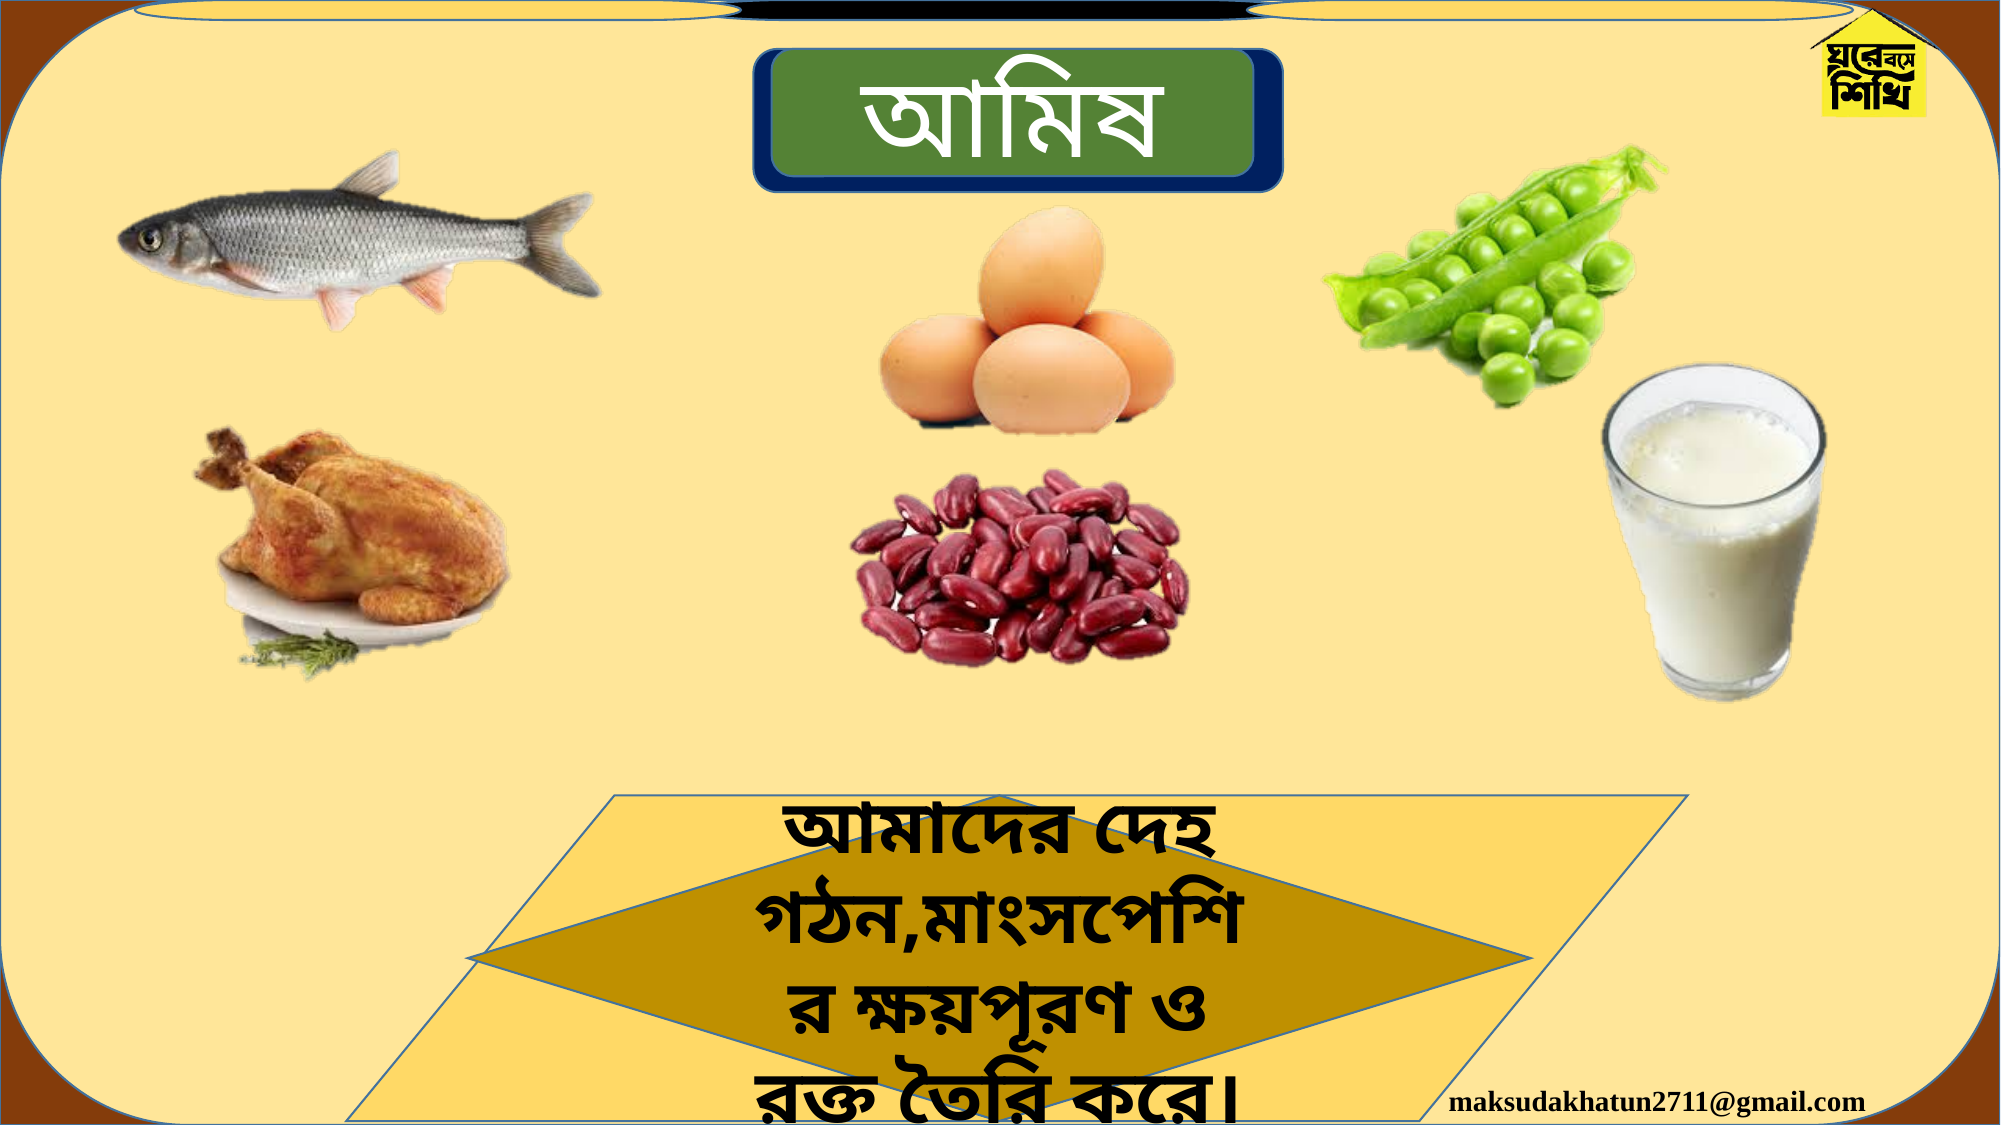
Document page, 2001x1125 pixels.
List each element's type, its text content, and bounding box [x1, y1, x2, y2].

picture [1787, 0, 1957, 154]
text_box আমাদের দেহ গঠন,মাংসপেশির ক্ষয়পূরণ ও রক্ত তৈরি করে। [464, 794, 1535, 1123]
text_box [1000, 794, 1690, 1123]
picture [799, 195, 1276, 699]
text_box [344, 962, 998, 1123]
text_box আমিষ [770, 47, 1255, 178]
picture [101, 132, 613, 373]
picture [101, 401, 633, 718]
text_box [752, 47, 1284, 194]
text_box [484, 794, 996, 951]
picture [1282, 125, 1886, 714]
